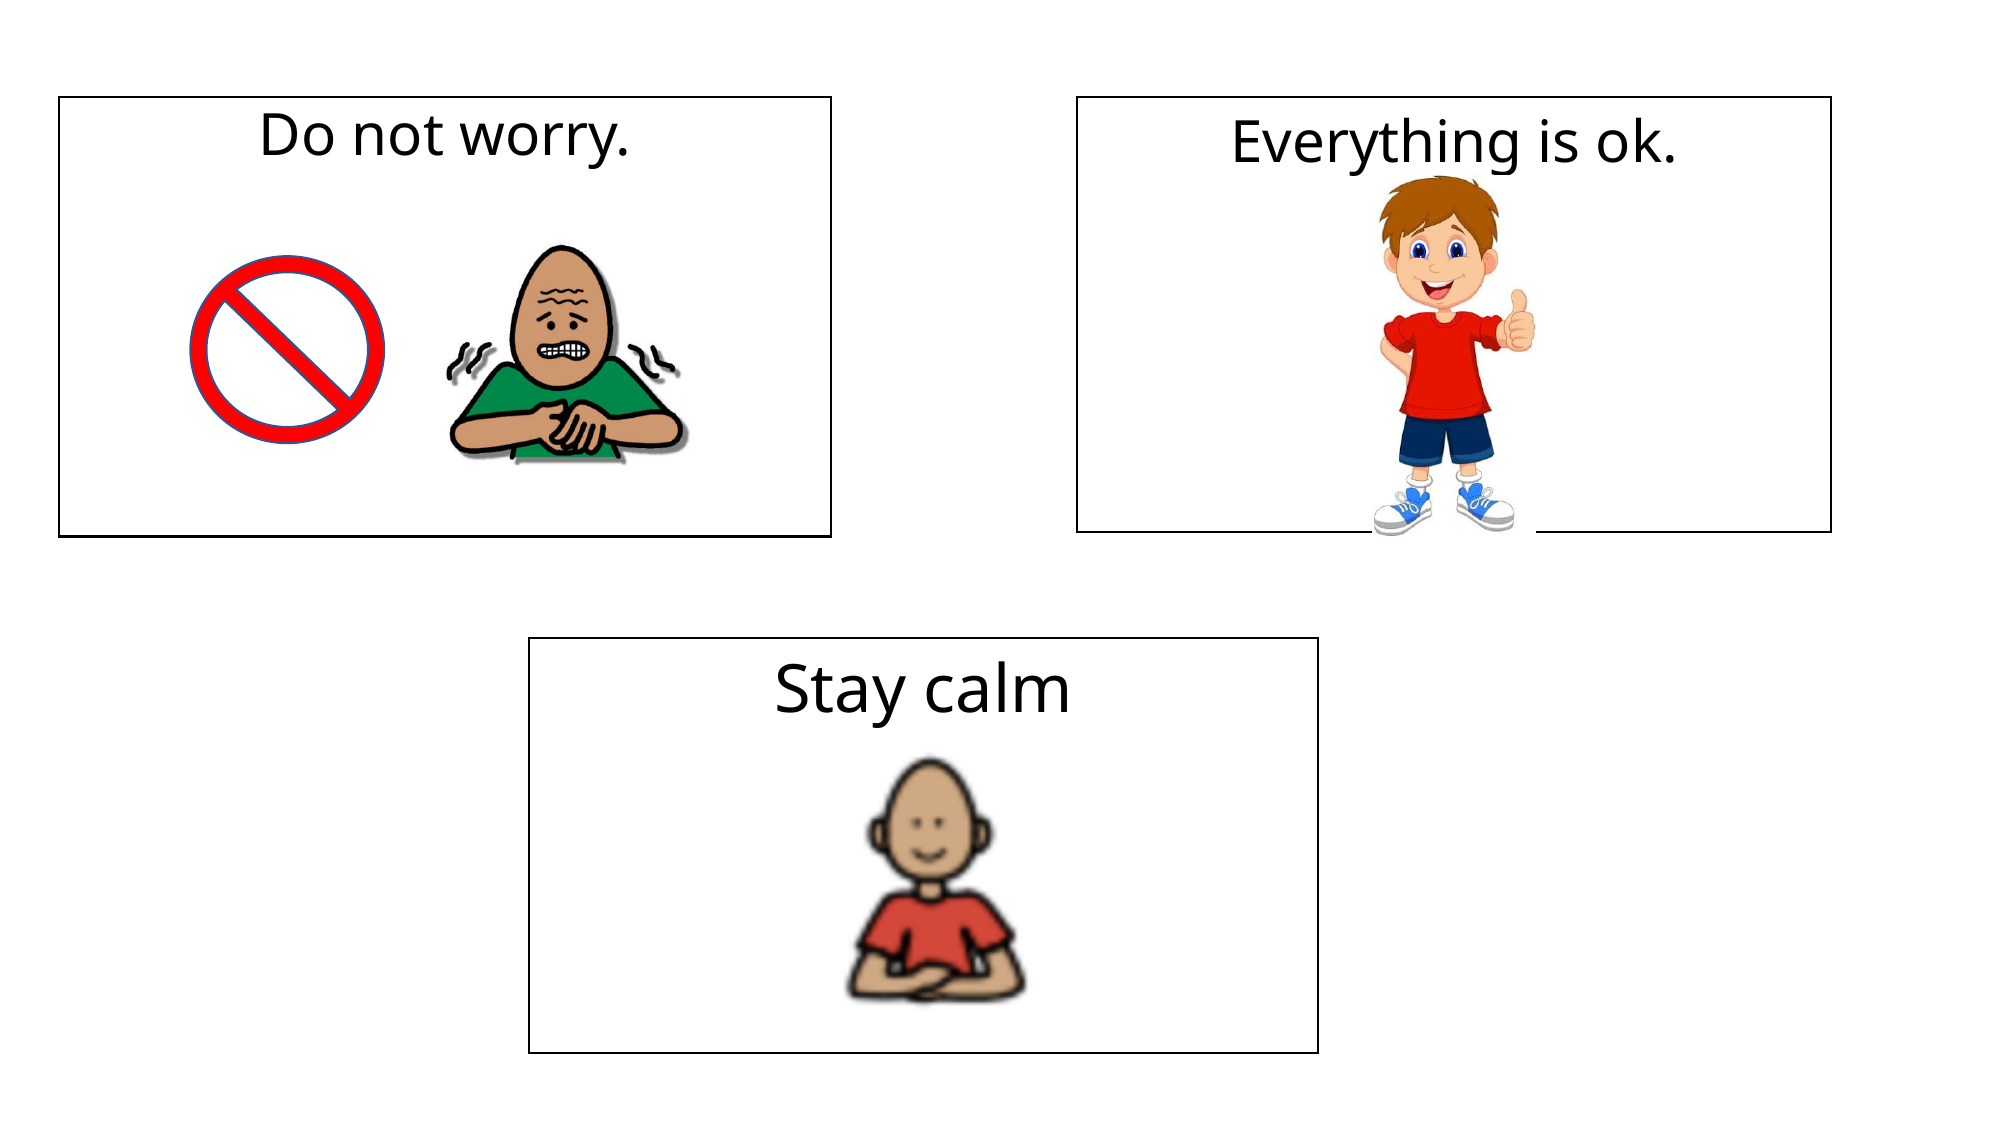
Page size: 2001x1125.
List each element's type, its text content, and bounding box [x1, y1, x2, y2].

picture [1372, 175, 1536, 537]
text_box [189, 255, 386, 445]
text_box Everything is ok. [1076, 96, 1832, 533]
list Do not worry. [58, 96, 832, 538]
picture [428, 238, 694, 466]
picture [794, 750, 1053, 1018]
text_box Stay calm [528, 637, 1319, 1054]
